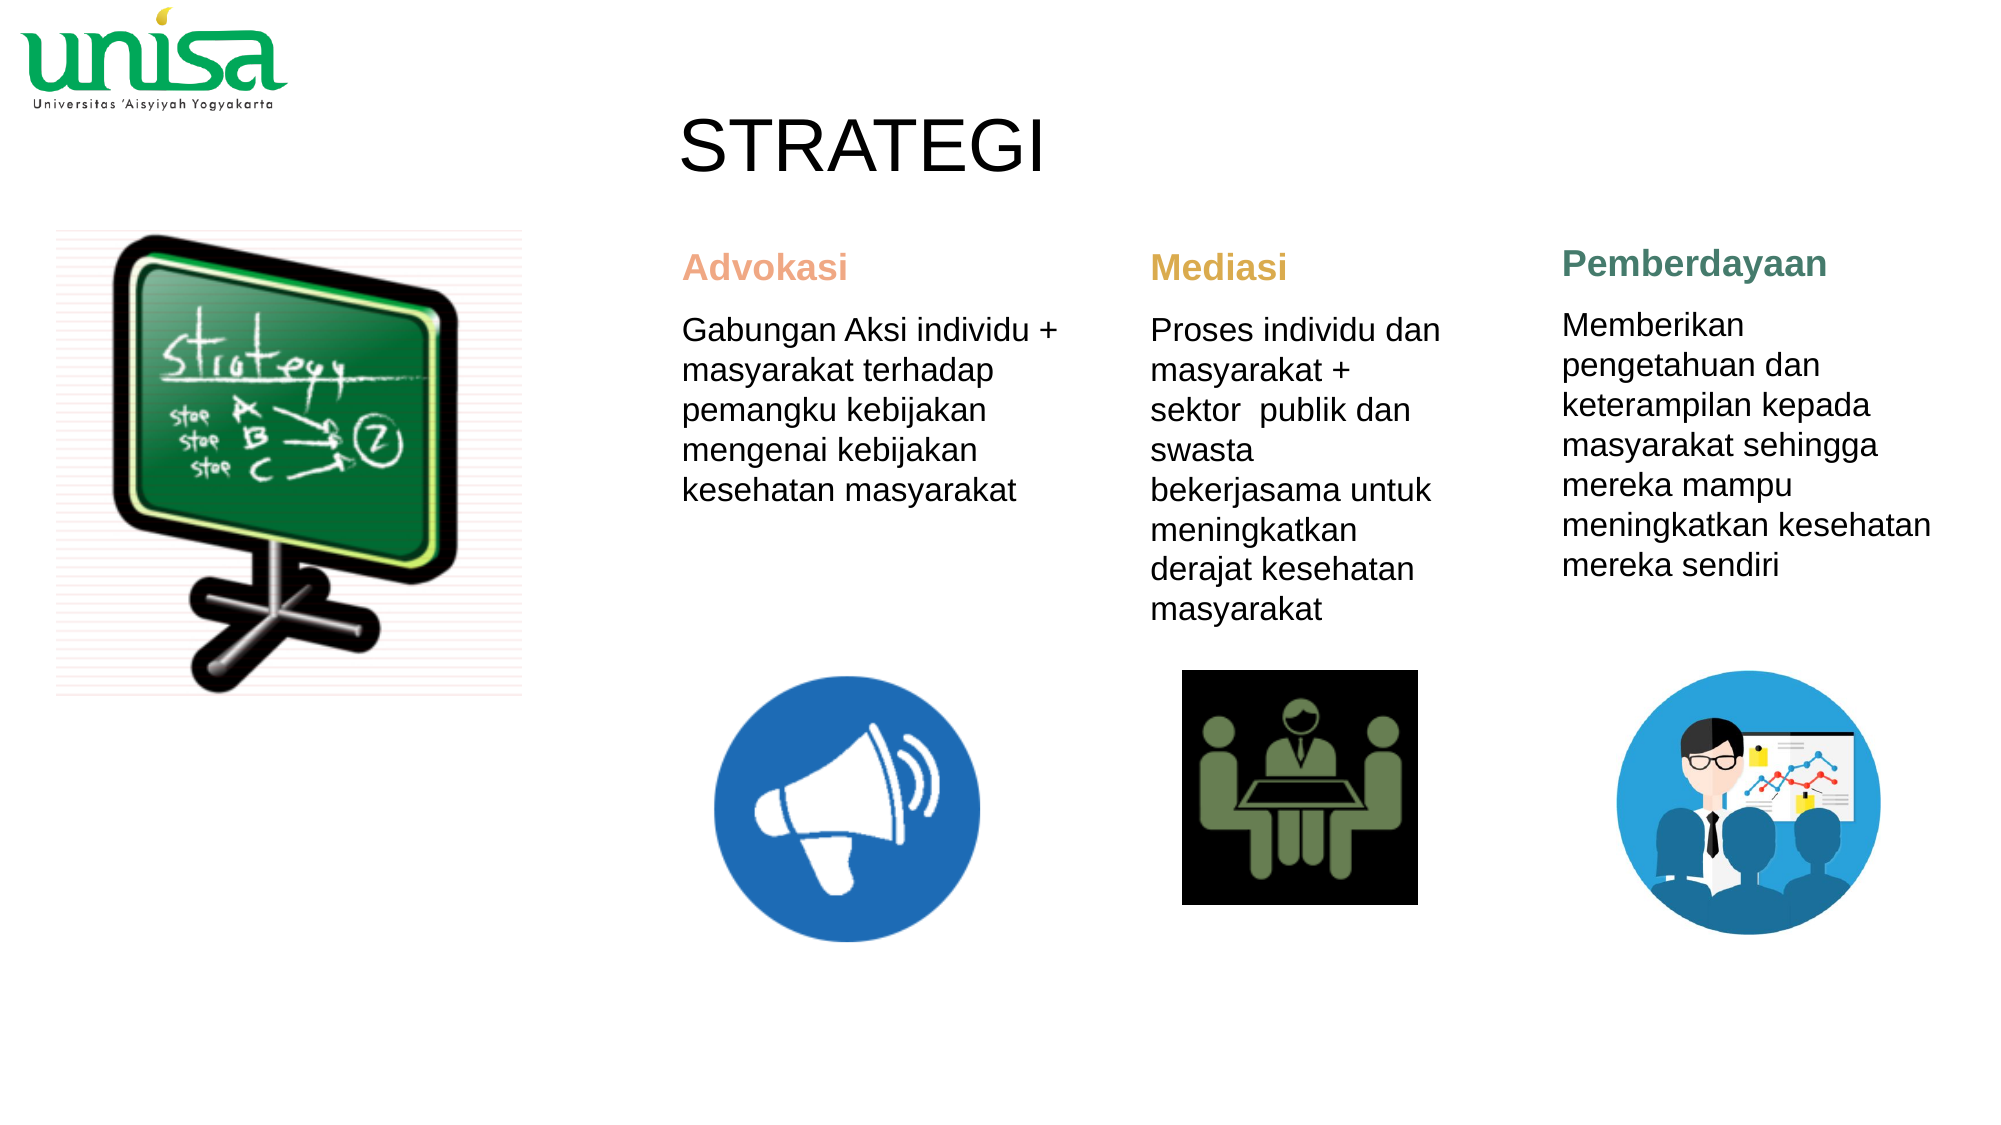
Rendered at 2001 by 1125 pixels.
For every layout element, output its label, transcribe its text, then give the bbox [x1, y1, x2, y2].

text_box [667, 235, 1078, 720]
picture [708, 670, 990, 952]
picture [17, 1, 291, 115]
picture [56, 230, 522, 696]
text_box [1547, 230, 1951, 716]
picture [1182, 670, 1418, 905]
picture [1616, 670, 1881, 935]
text_box STRATEGI [178, 96, 1052, 187]
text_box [1135, 235, 1465, 720]
